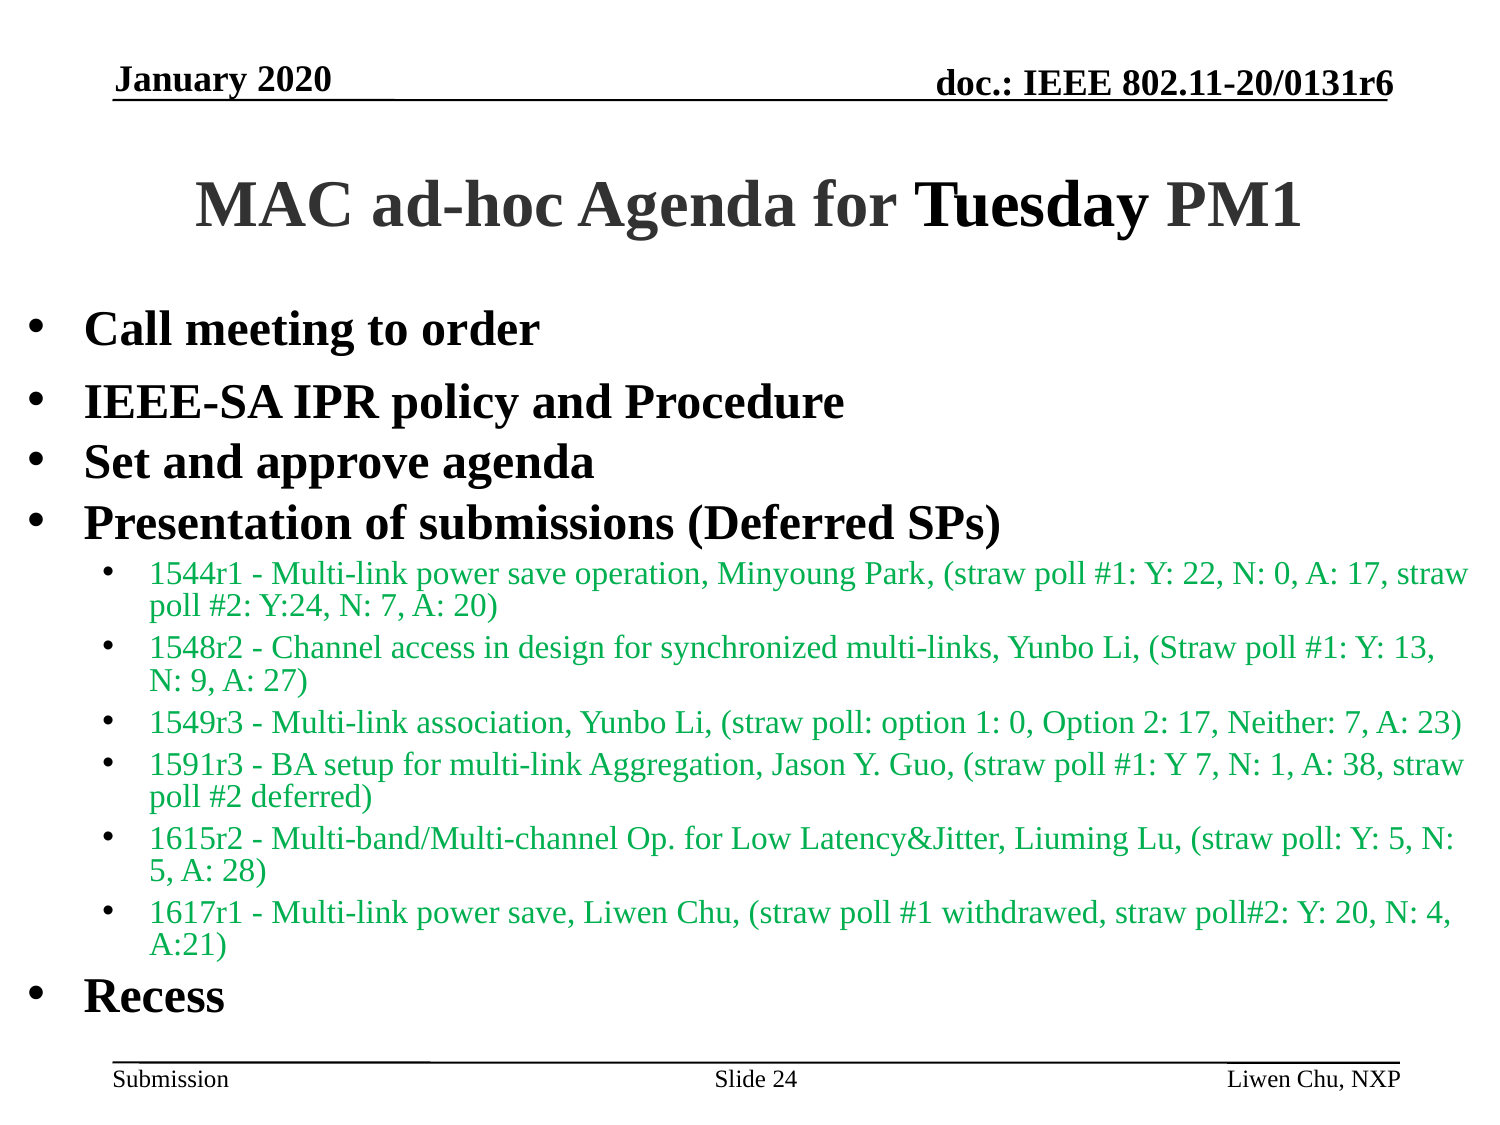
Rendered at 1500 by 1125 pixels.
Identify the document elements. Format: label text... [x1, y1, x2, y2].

slide_number Slide 24 [712, 1061, 800, 1123]
footer Liwen Chu, NXP [878, 1061, 1402, 1093]
list Call meeting to order IEEE-SA IPR policy and Procedure Set and approve agenda Presentation of submissions (Deferred SPs) 1544r1 - Multi-link power save operation, Minyoung Park, (straw poll #1: Y: 22, N: 0, A: 17, straw poll #2: Y:24, N: 7, A: 20) 1548r2 - Channel access in design for synchronized multi-links, Yunbo Li, (Straw poll #1: Y: 13, N: 9, A: 27) 1549r3 - Multi-link association, Yunbo Li, (straw poll: option 1: 0, Option 2: 17, Neither: 7, A: 23) 1591r3 - BA setup for multi-link Aggregation, Jason Y. Guo, (straw poll #1: Y 7, N: 1, A: 38, straw poll #2 deferred) 1615r2 - Multi-band/Multi-channel Op. for Low Latency&Jitter, Liuming Lu, (straw poll: Y: 5, N: 5, A: 28) 1617r1 - Multi-link power save, Liwen Chu, (straw poll #1 withdrawed, straw poll#2: Y: 20, N: 4, A:21) Recess [11, 299, 1488, 975]
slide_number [114, 54, 423, 100]
title MAC ad-hoc Agenda for Tuesday PM1 [62, 112, 1438, 288]
